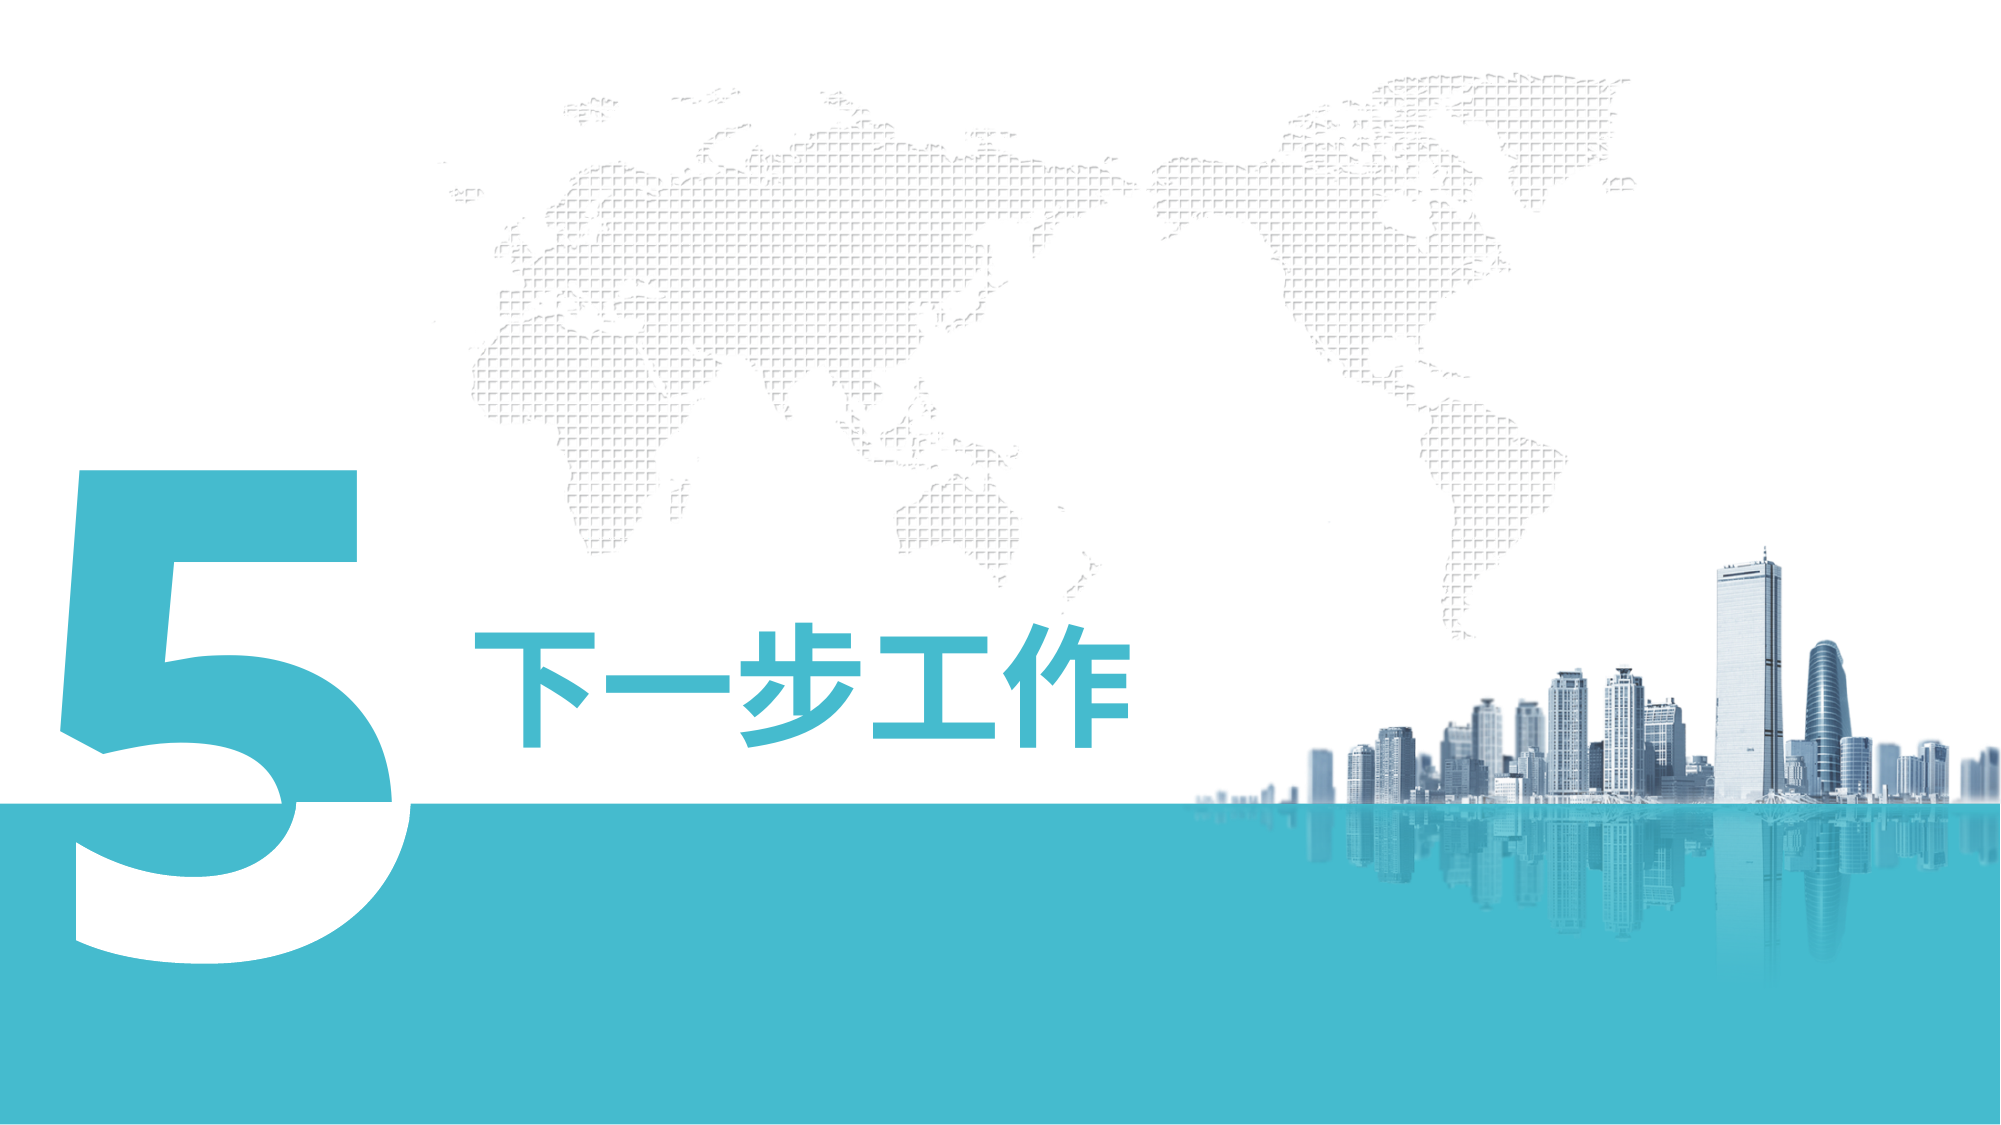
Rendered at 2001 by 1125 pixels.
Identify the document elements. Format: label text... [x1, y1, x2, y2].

text_box [411, 803, 2000, 1125]
text_box 下一步工作 [453, 673, 1116, 771]
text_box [1116, 521, 2000, 1093]
picture [431, 57, 1660, 673]
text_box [0, 257, 411, 1125]
